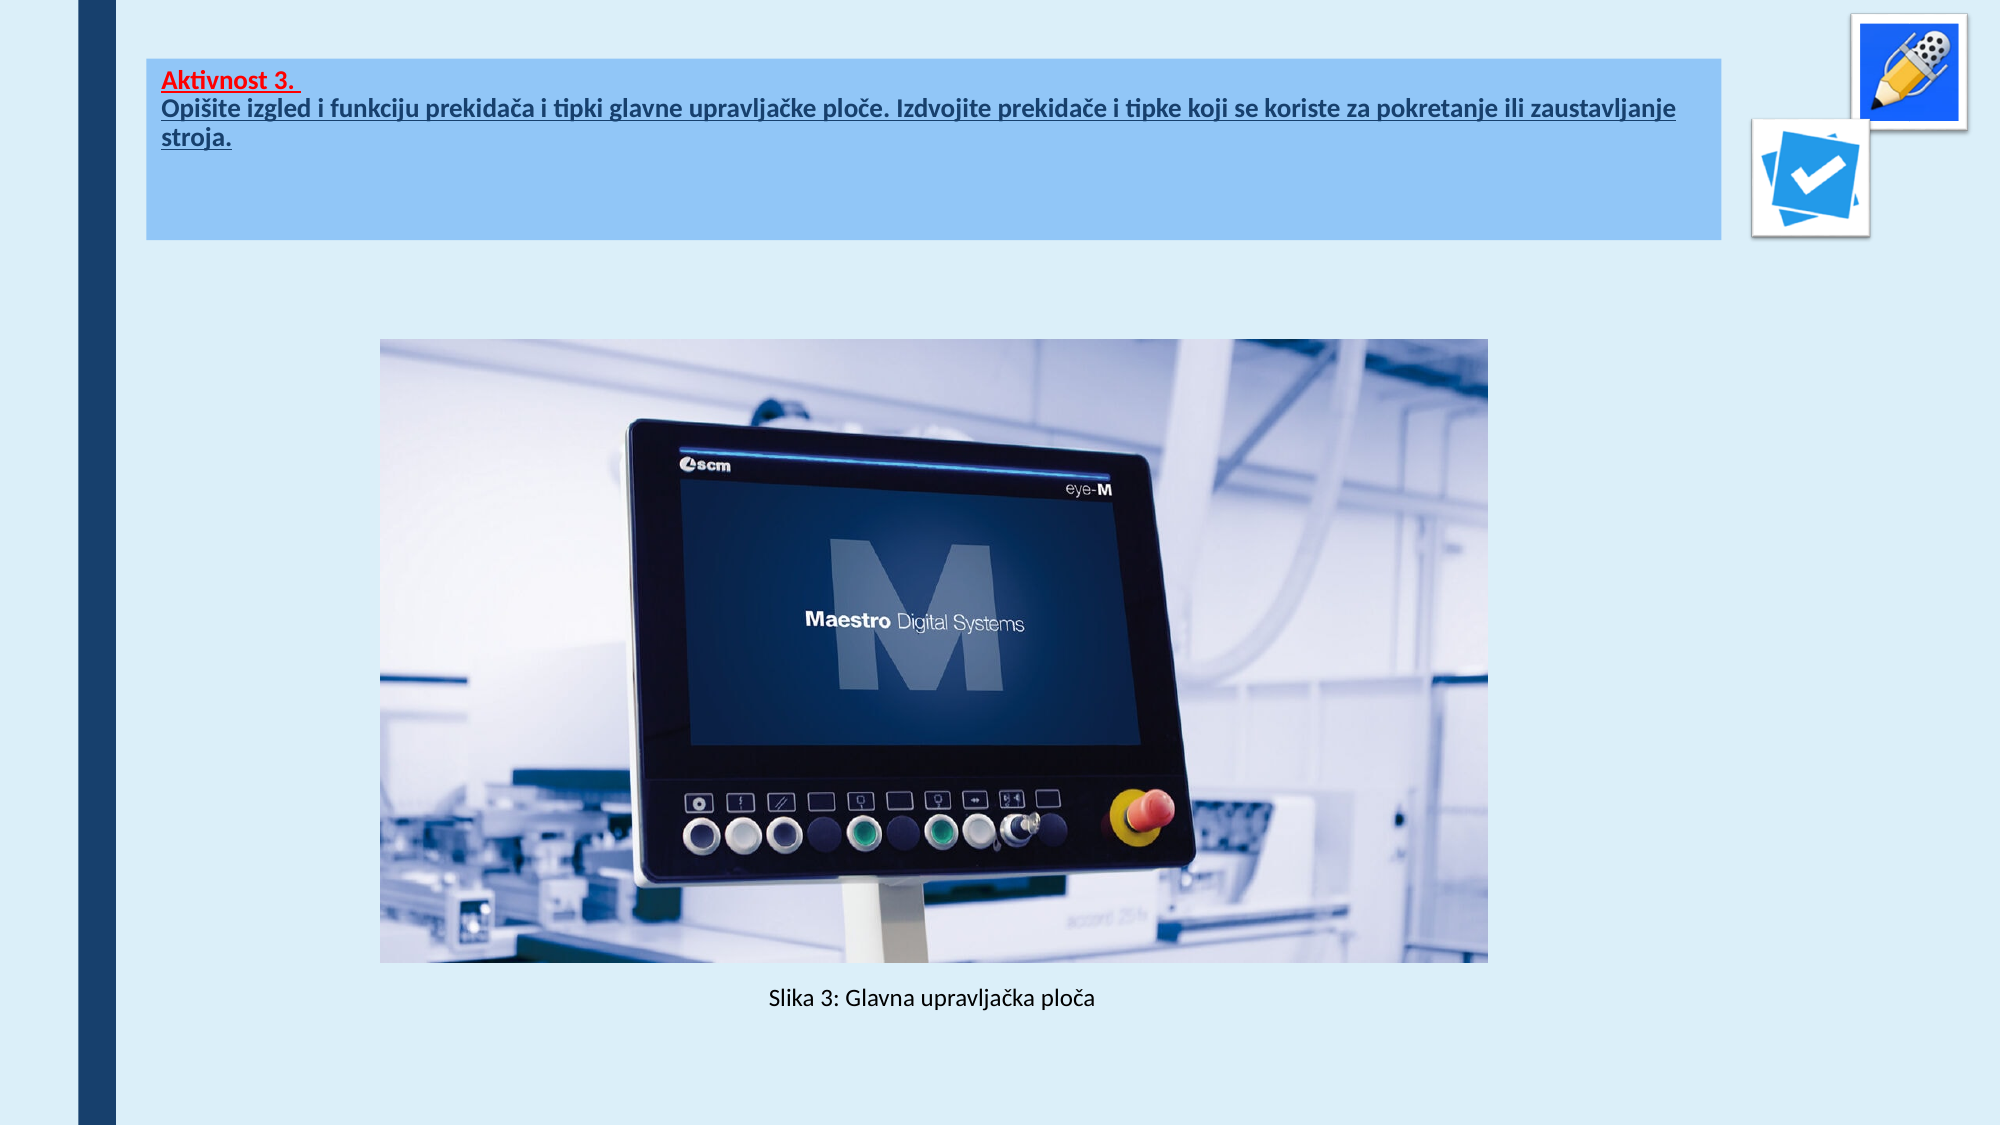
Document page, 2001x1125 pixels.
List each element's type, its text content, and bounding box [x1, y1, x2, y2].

picture [1745, 8, 1976, 245]
text_box Slika 3: Glavna upravljačka ploča [753, 974, 1114, 1019]
picture [380, 339, 1488, 963]
title Aktivnost 3. Opišite izgled i funkciju prekidača i tipki glavne upravljačke ploče. Izdvojite prekidače i tipke koji se koriste za pokretanje ili zaustavljanje stroja. [146, 58, 1722, 241]
